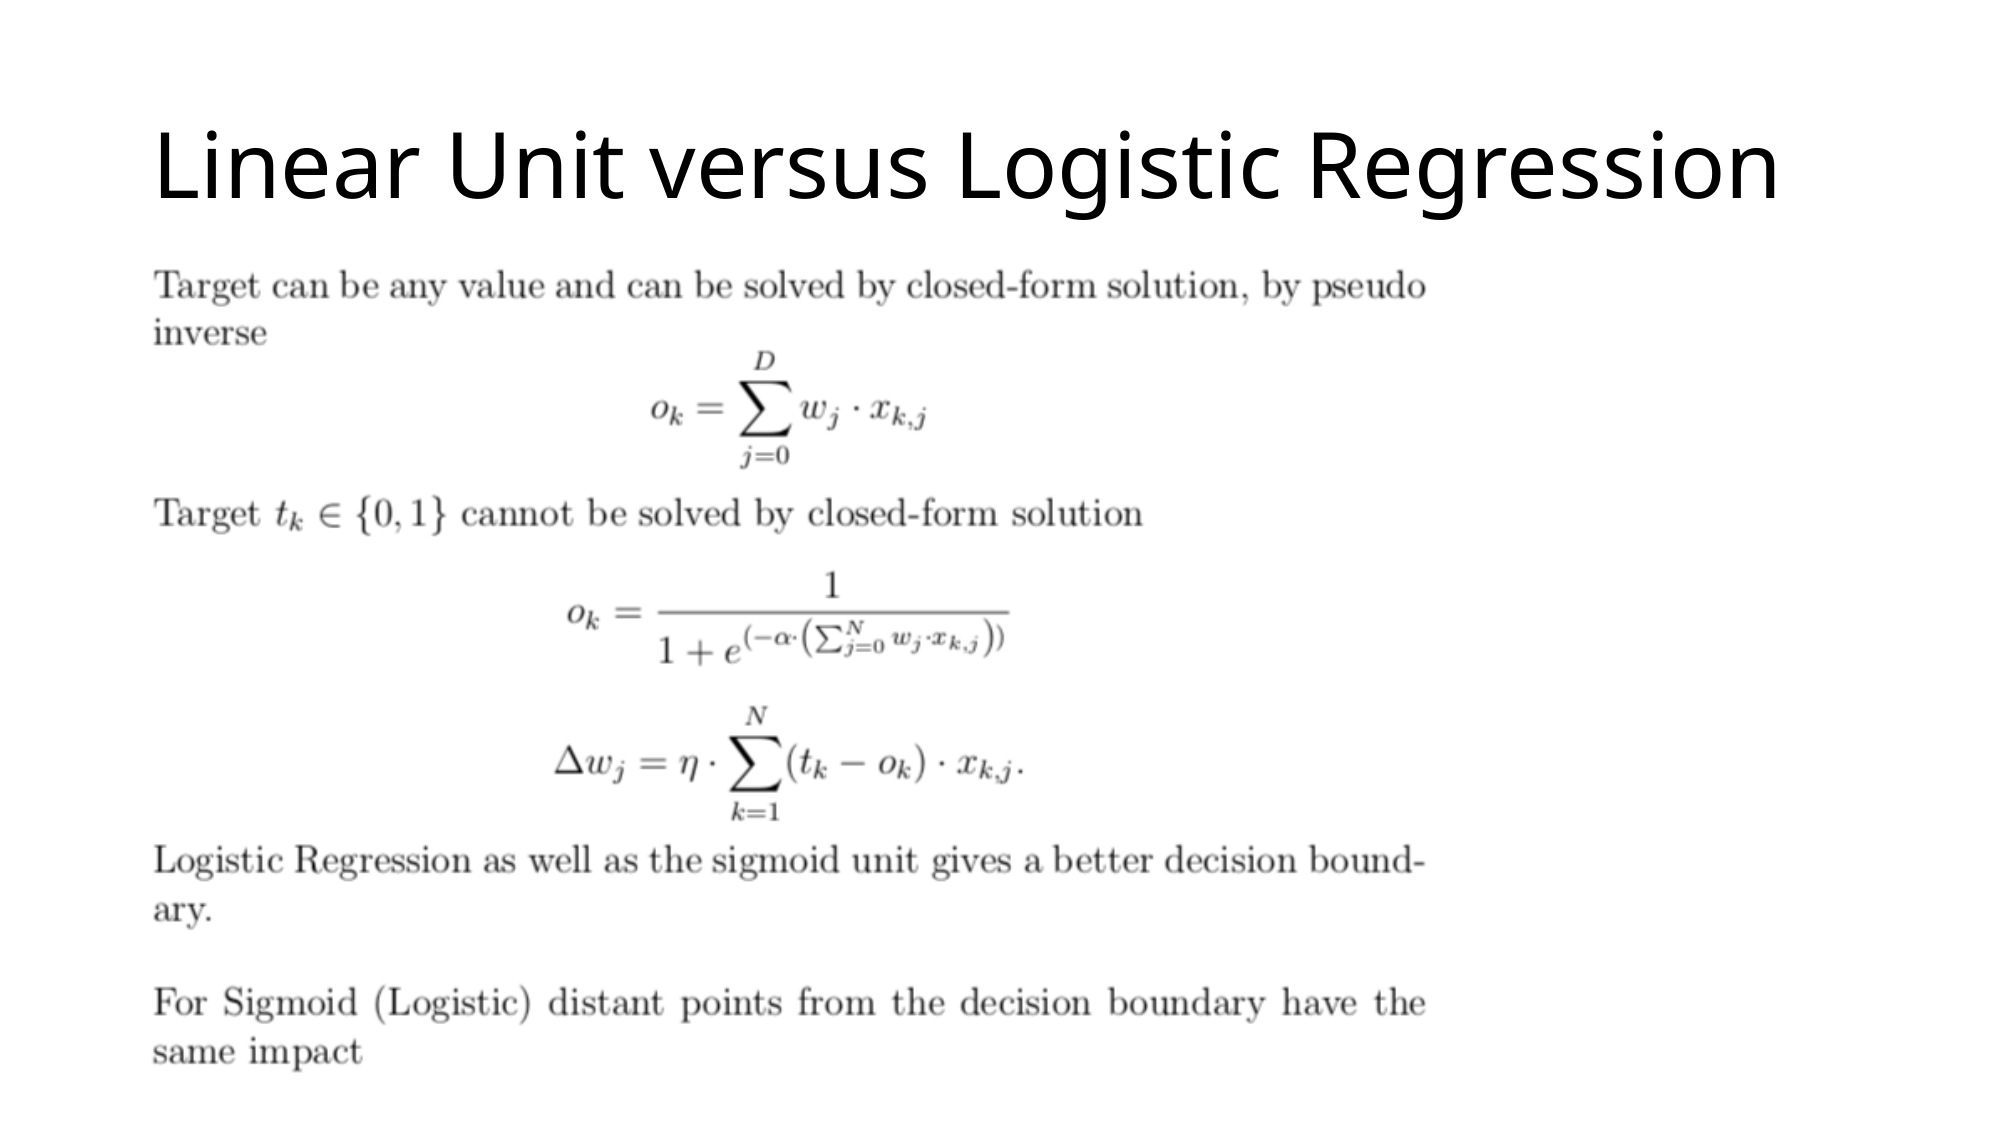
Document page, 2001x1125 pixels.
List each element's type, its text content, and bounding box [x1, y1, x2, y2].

picture [137, 260, 1458, 1091]
title Linear Unit versus Logistic Regression [137, 59, 1863, 278]
